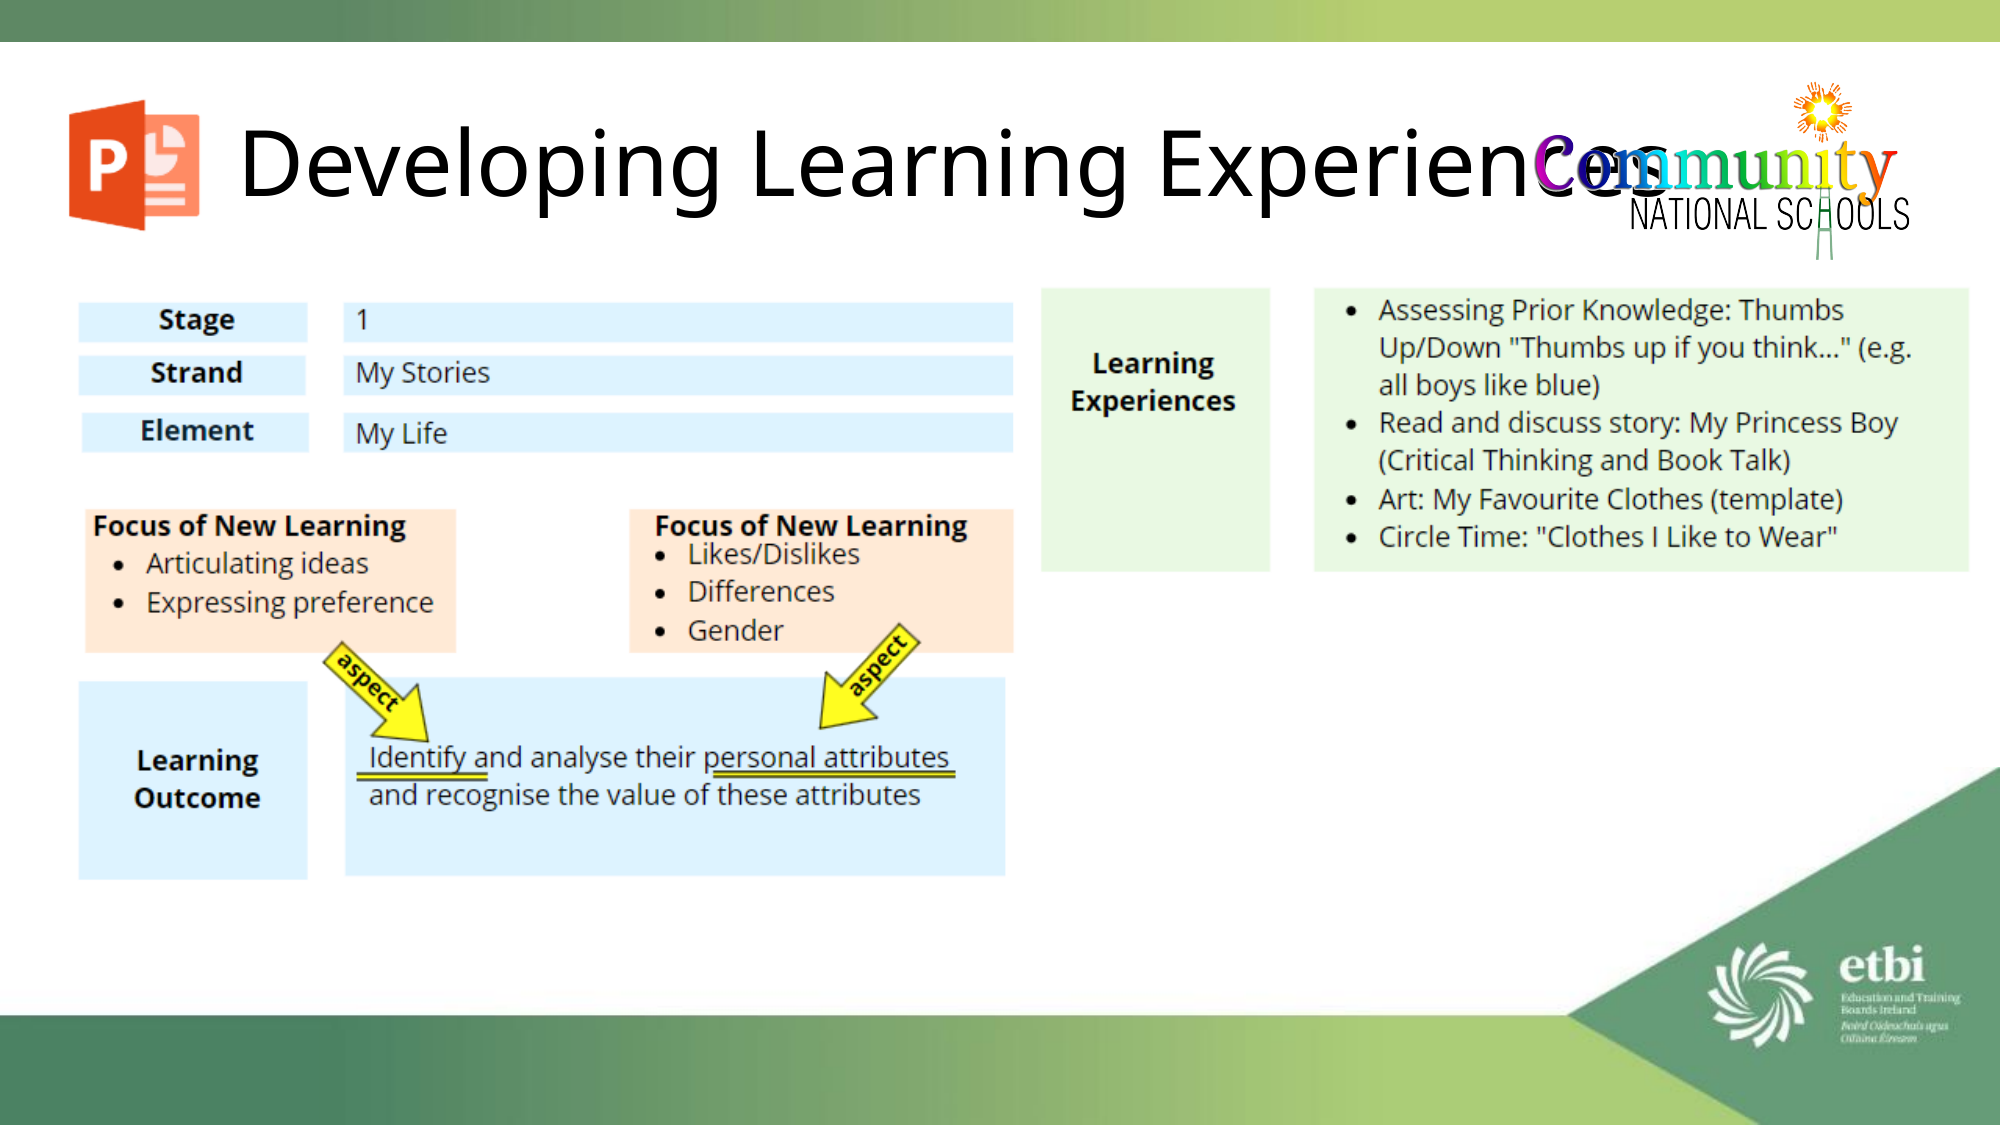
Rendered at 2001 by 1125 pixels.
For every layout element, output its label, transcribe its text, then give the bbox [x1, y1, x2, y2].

picture [0, 0, 2000, 591]
title Developing Learning Experiences [222, 57, 1505, 276]
picture [0, 275, 2000, 1125]
picture [52, 91, 223, 252]
